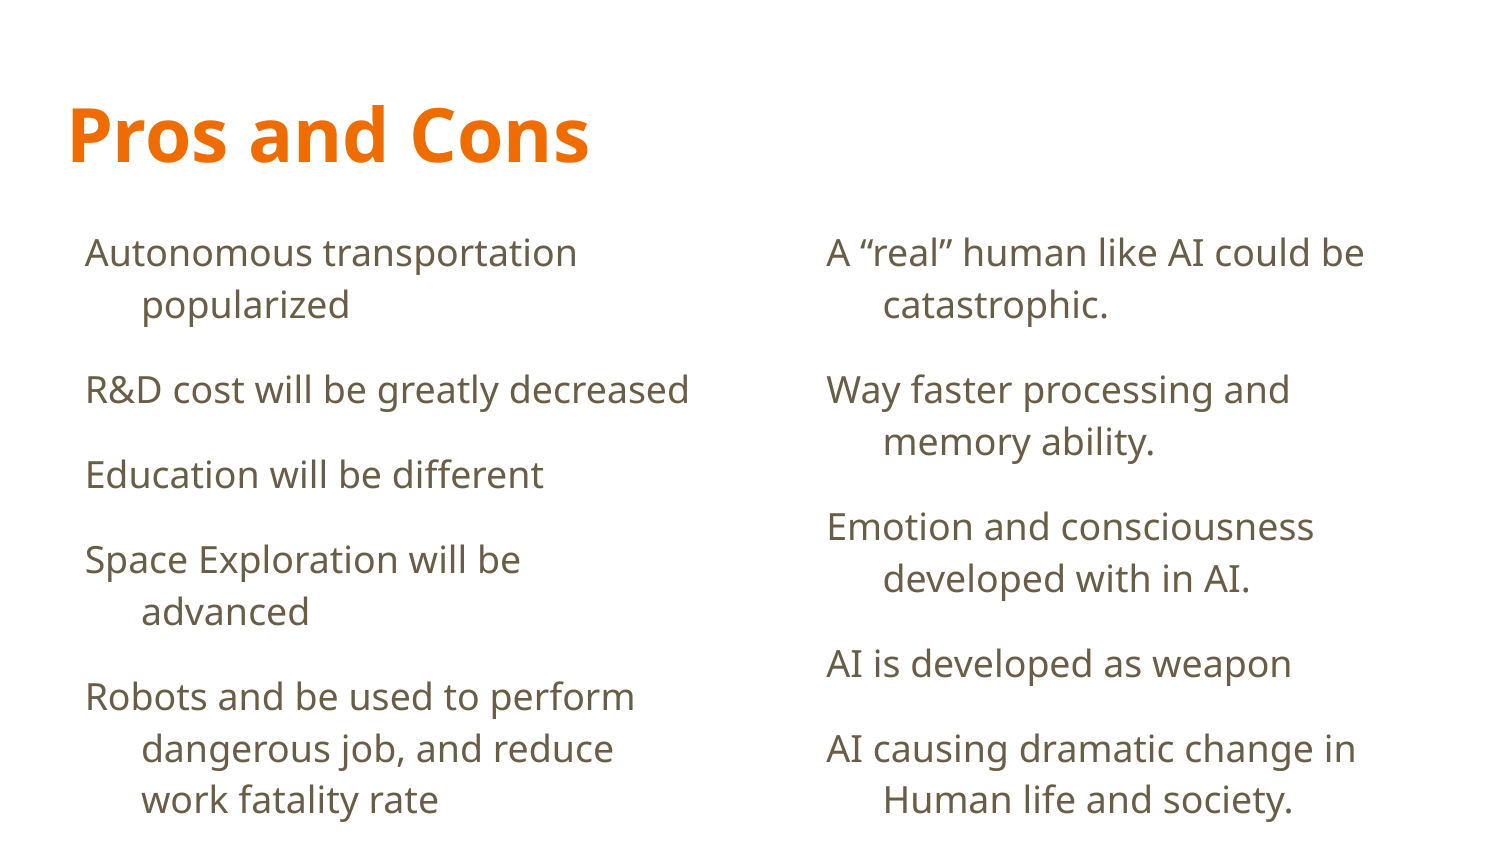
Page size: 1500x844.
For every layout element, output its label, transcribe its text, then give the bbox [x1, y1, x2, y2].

title Pros and Cons [51, 72, 1449, 189]
list A “real” human like AI could be catastrophic. Way faster processing and memory ability. Emotion and consciousness developed with in AI. AI is developed as weapon AI causing dramatic change in Human life and society. [792, 207, 1449, 750]
list Autonomous transportation popularized R&D cost will be greatly decreased Education will be different Space Exploration will be advanced Robots and be used to perform dangerous job, and reduce work fatality rate [51, 207, 708, 750]
